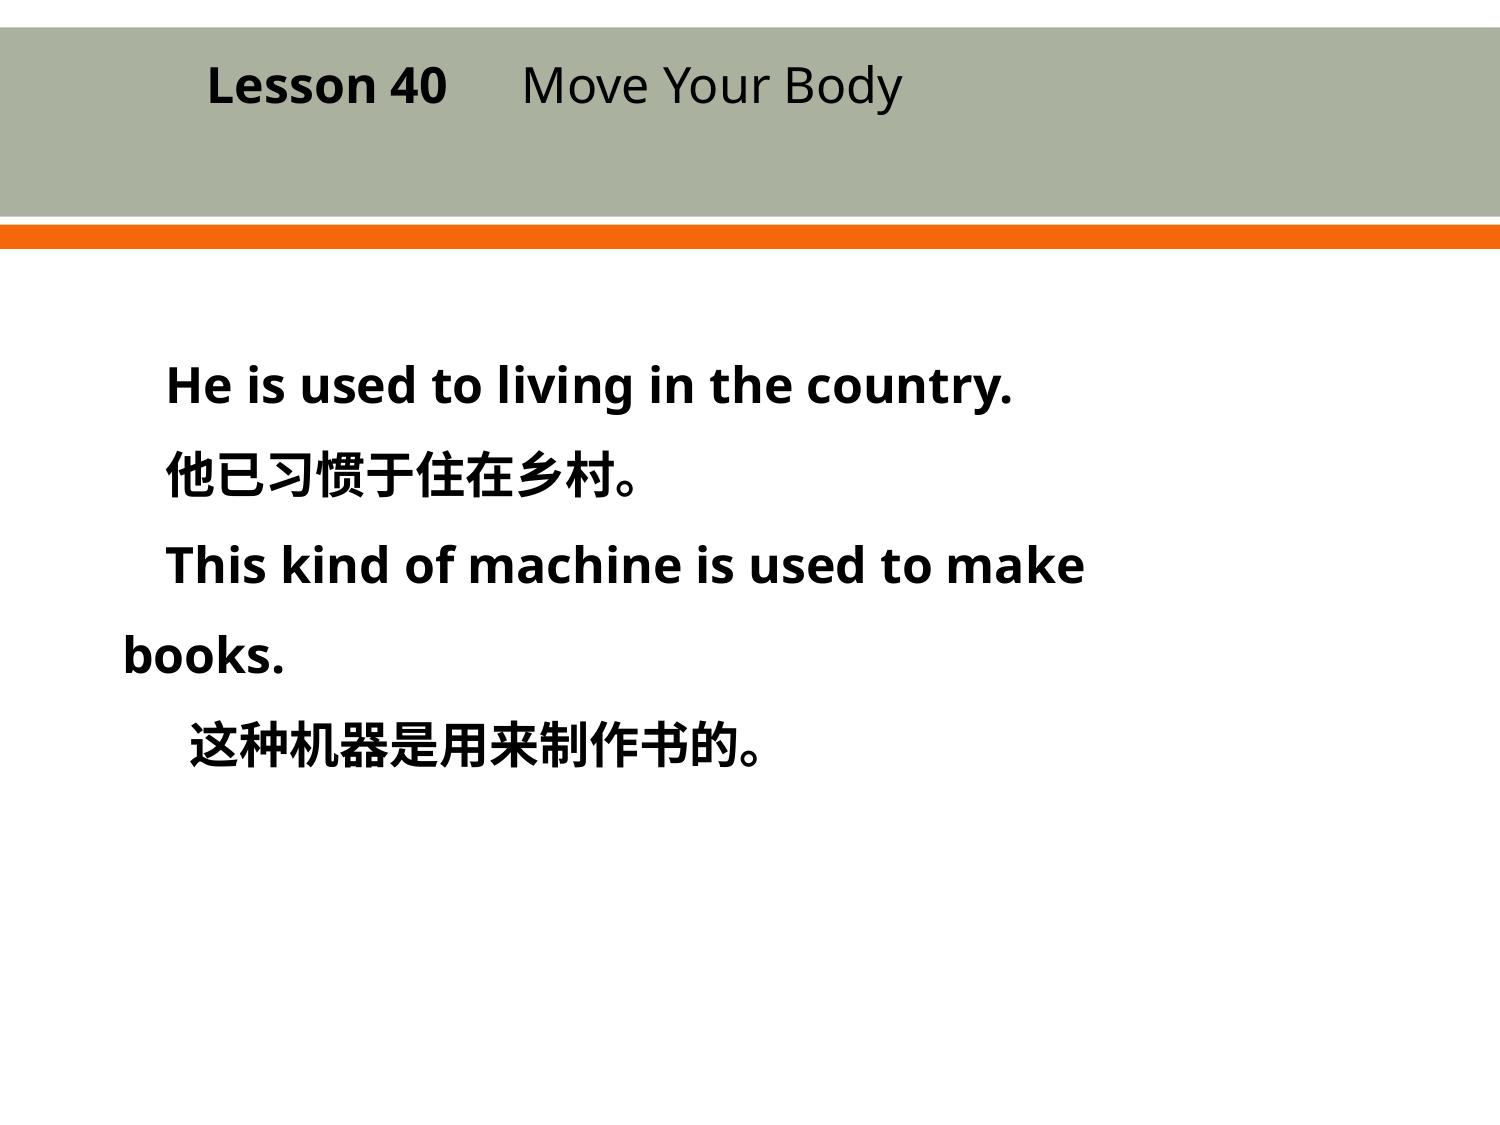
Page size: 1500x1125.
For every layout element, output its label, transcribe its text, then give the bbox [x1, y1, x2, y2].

text_box Lesson 40 Move Your Body [107, 15, 1003, 121]
text_box He is used to living in the country. 他已习惯于住在乡村。 This kind of machine is used to make books. 这种机器是用来制作书的。 [107, 316, 1272, 781]
